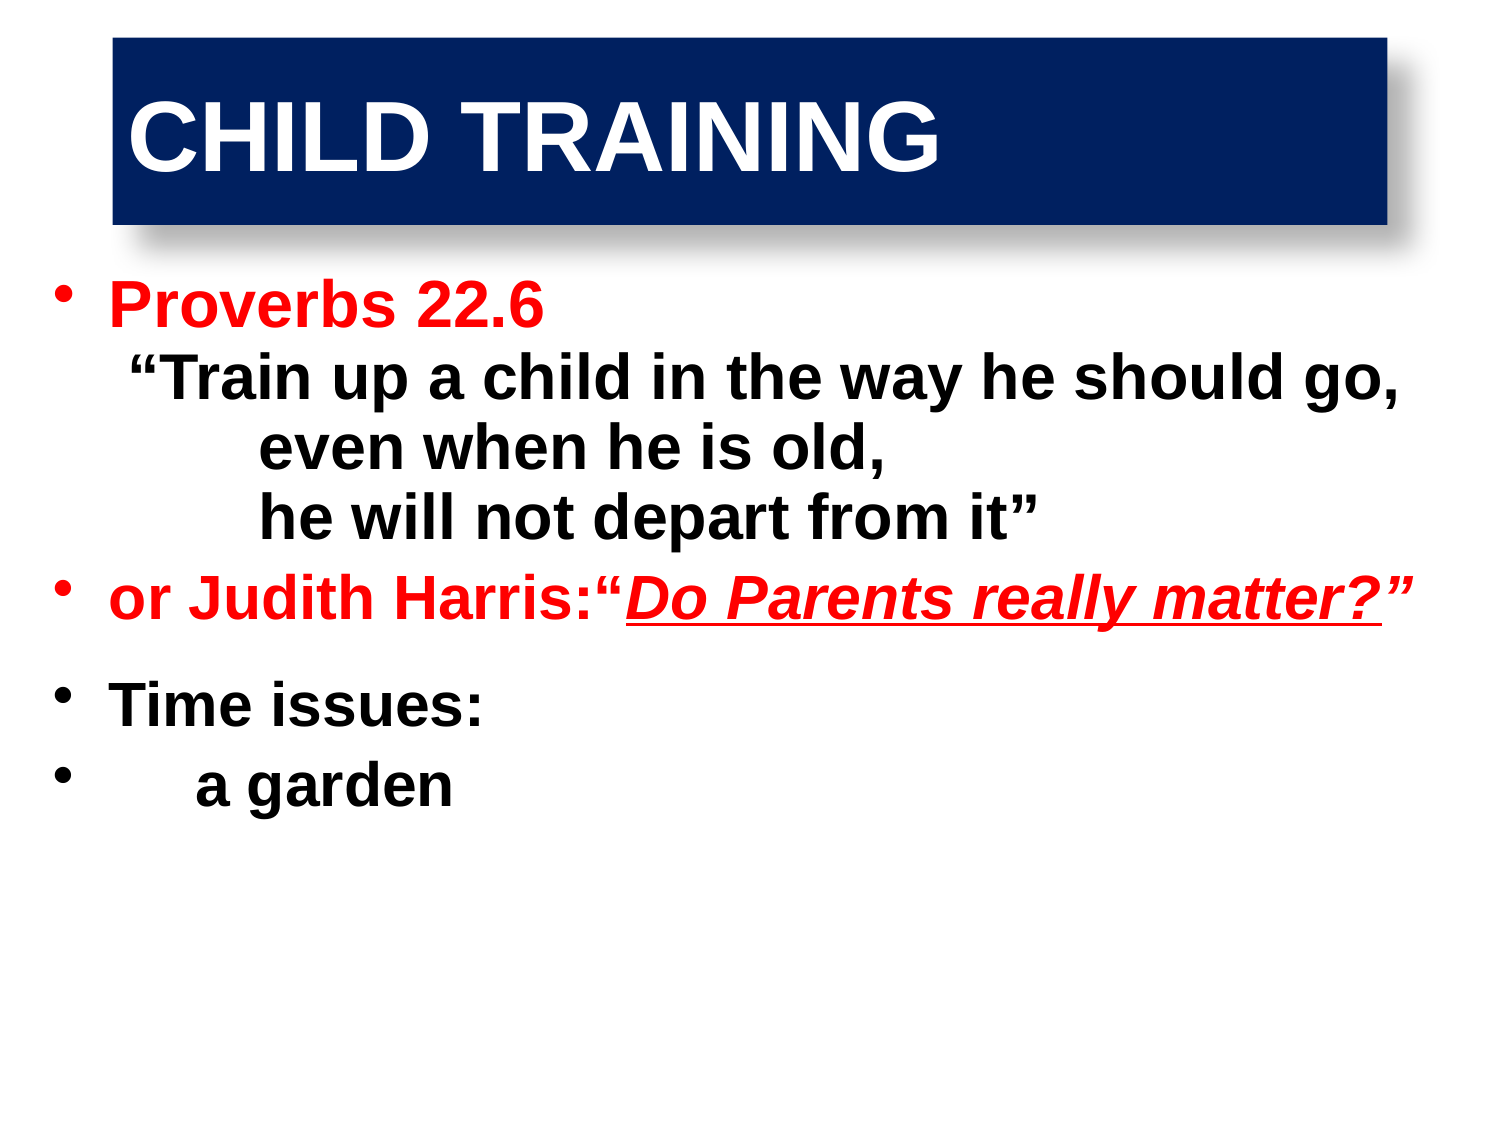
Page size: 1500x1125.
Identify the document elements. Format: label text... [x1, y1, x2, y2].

title CHILD TRAINING [112, 37, 1388, 226]
list Proverbs 22.6 “Train up a child in the way he should go, even when he is old, he will not depart from it” or Judith Harris:“Do Parents really matter?” Time issues: a garden [37, 262, 1500, 1125]
